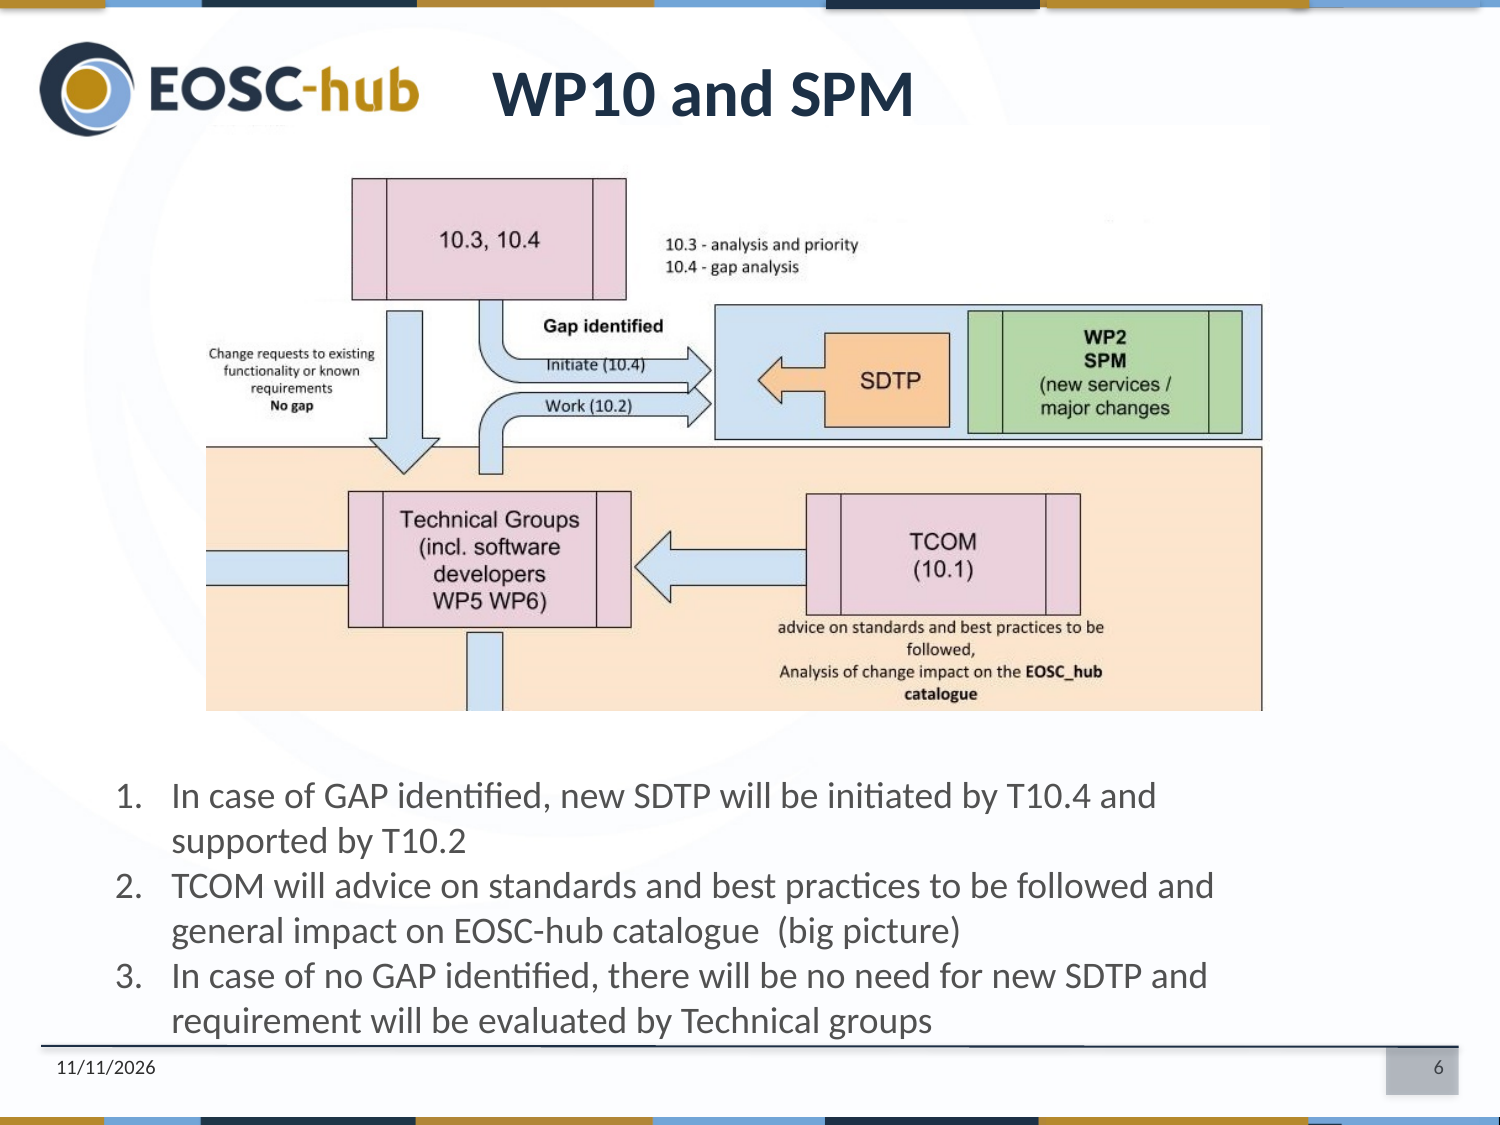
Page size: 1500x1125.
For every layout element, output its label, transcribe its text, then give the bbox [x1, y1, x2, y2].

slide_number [41, 1046, 392, 1094]
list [206, 125, 1271, 711]
text_box In case of GAP identified, new SDTP will be initiated by T10.4 and supported by T10.2 TCOM will advice on standards and best practices to be followed and general impact on EOSC-hub catalogue (big picture) In case of no GAP identified, there will be no need for new SDTP and requirement will be evaluated by Technical groups [100, 763, 1329, 1048]
picture [0, 0, 1500, 1125]
slide_number 6 [1074, 1046, 1459, 1094]
list WP10 and SPM [477, 42, 1459, 185]
